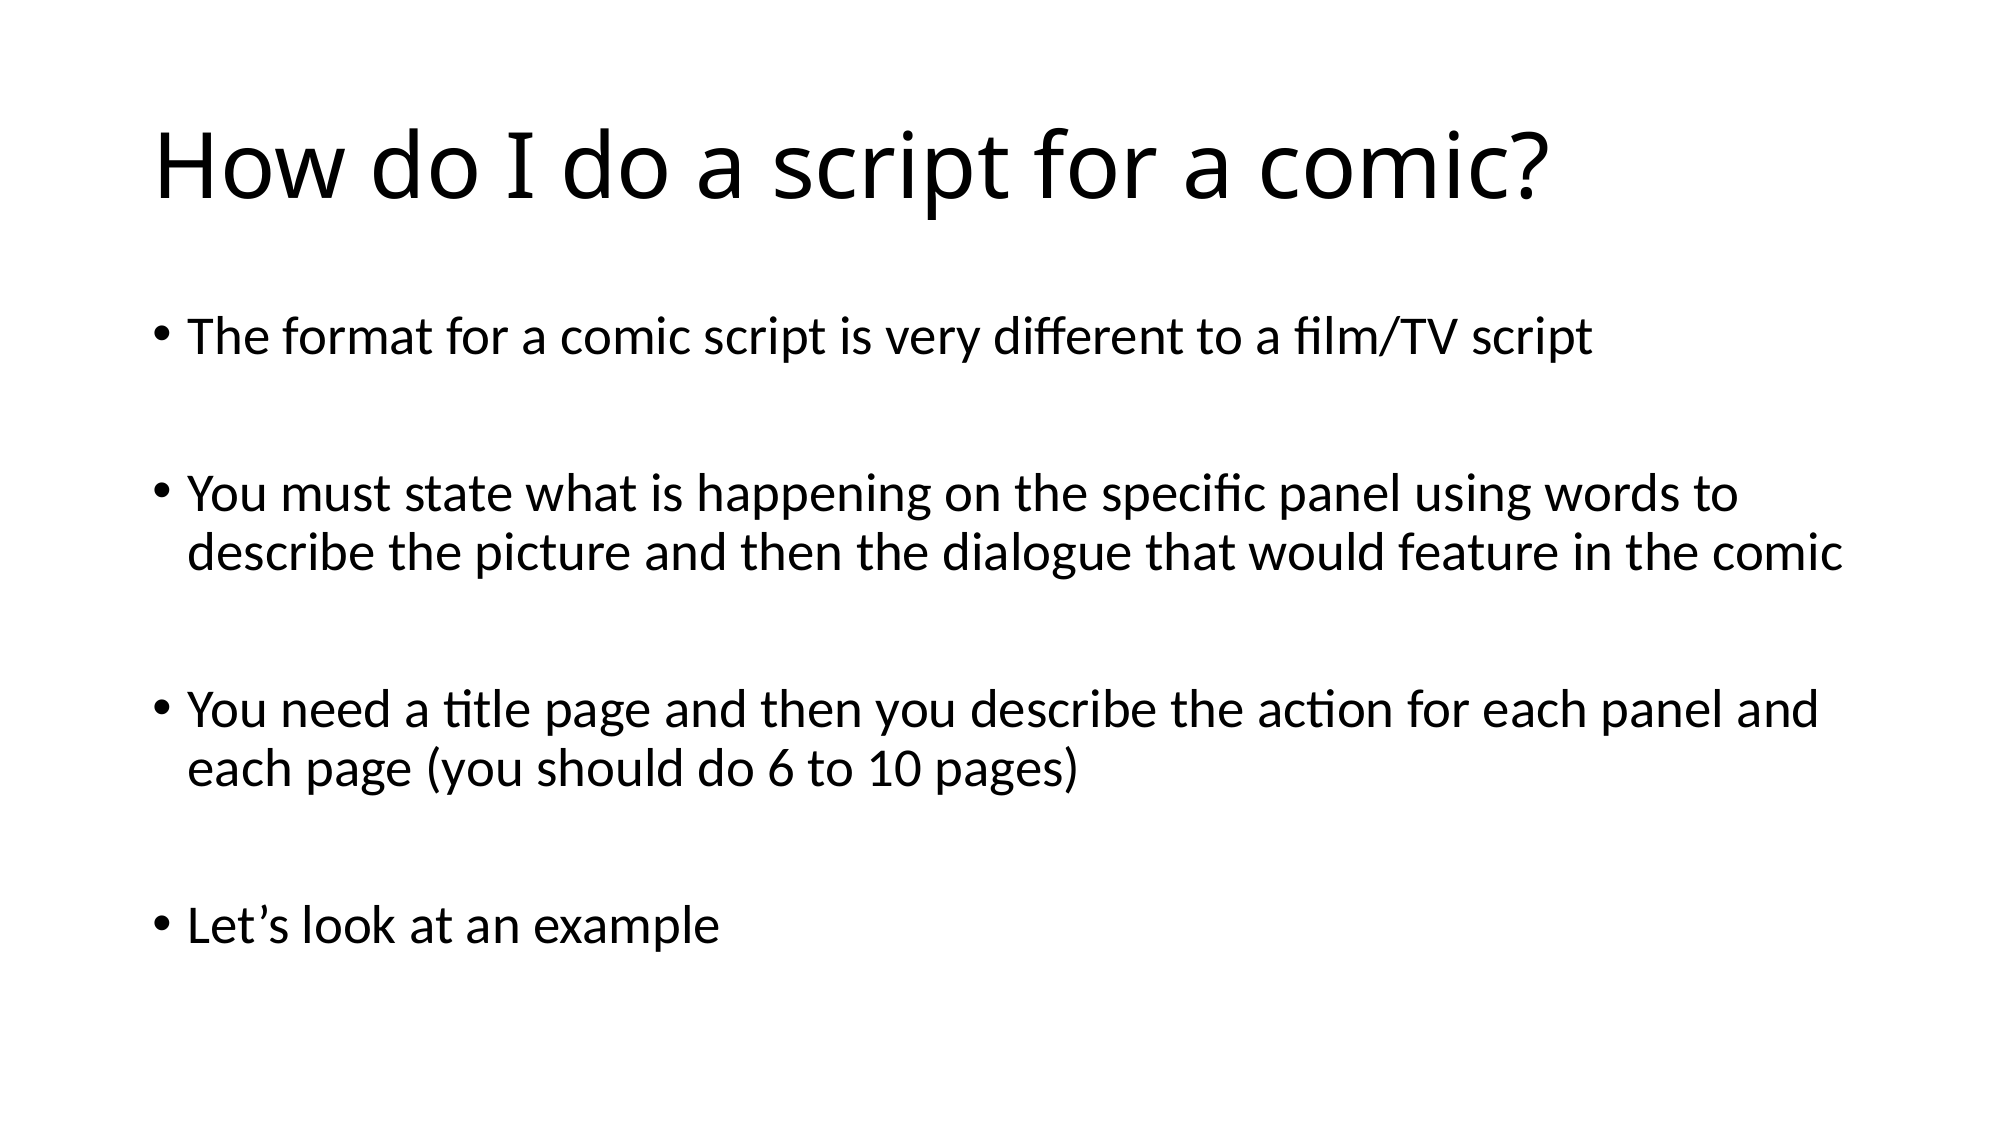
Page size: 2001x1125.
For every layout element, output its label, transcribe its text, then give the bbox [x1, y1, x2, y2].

title How do I do a script for a comic? [137, 59, 1863, 278]
list The format for a comic script is very different to a film/TV script You must state what is happening on the specific panel using words to describe the picture and then the dialogue that would feature in the comic You need a title page and then you describe the action for each panel and each page (you should do 6 to 10 pages) Let’s look at an example [137, 299, 1863, 1014]
